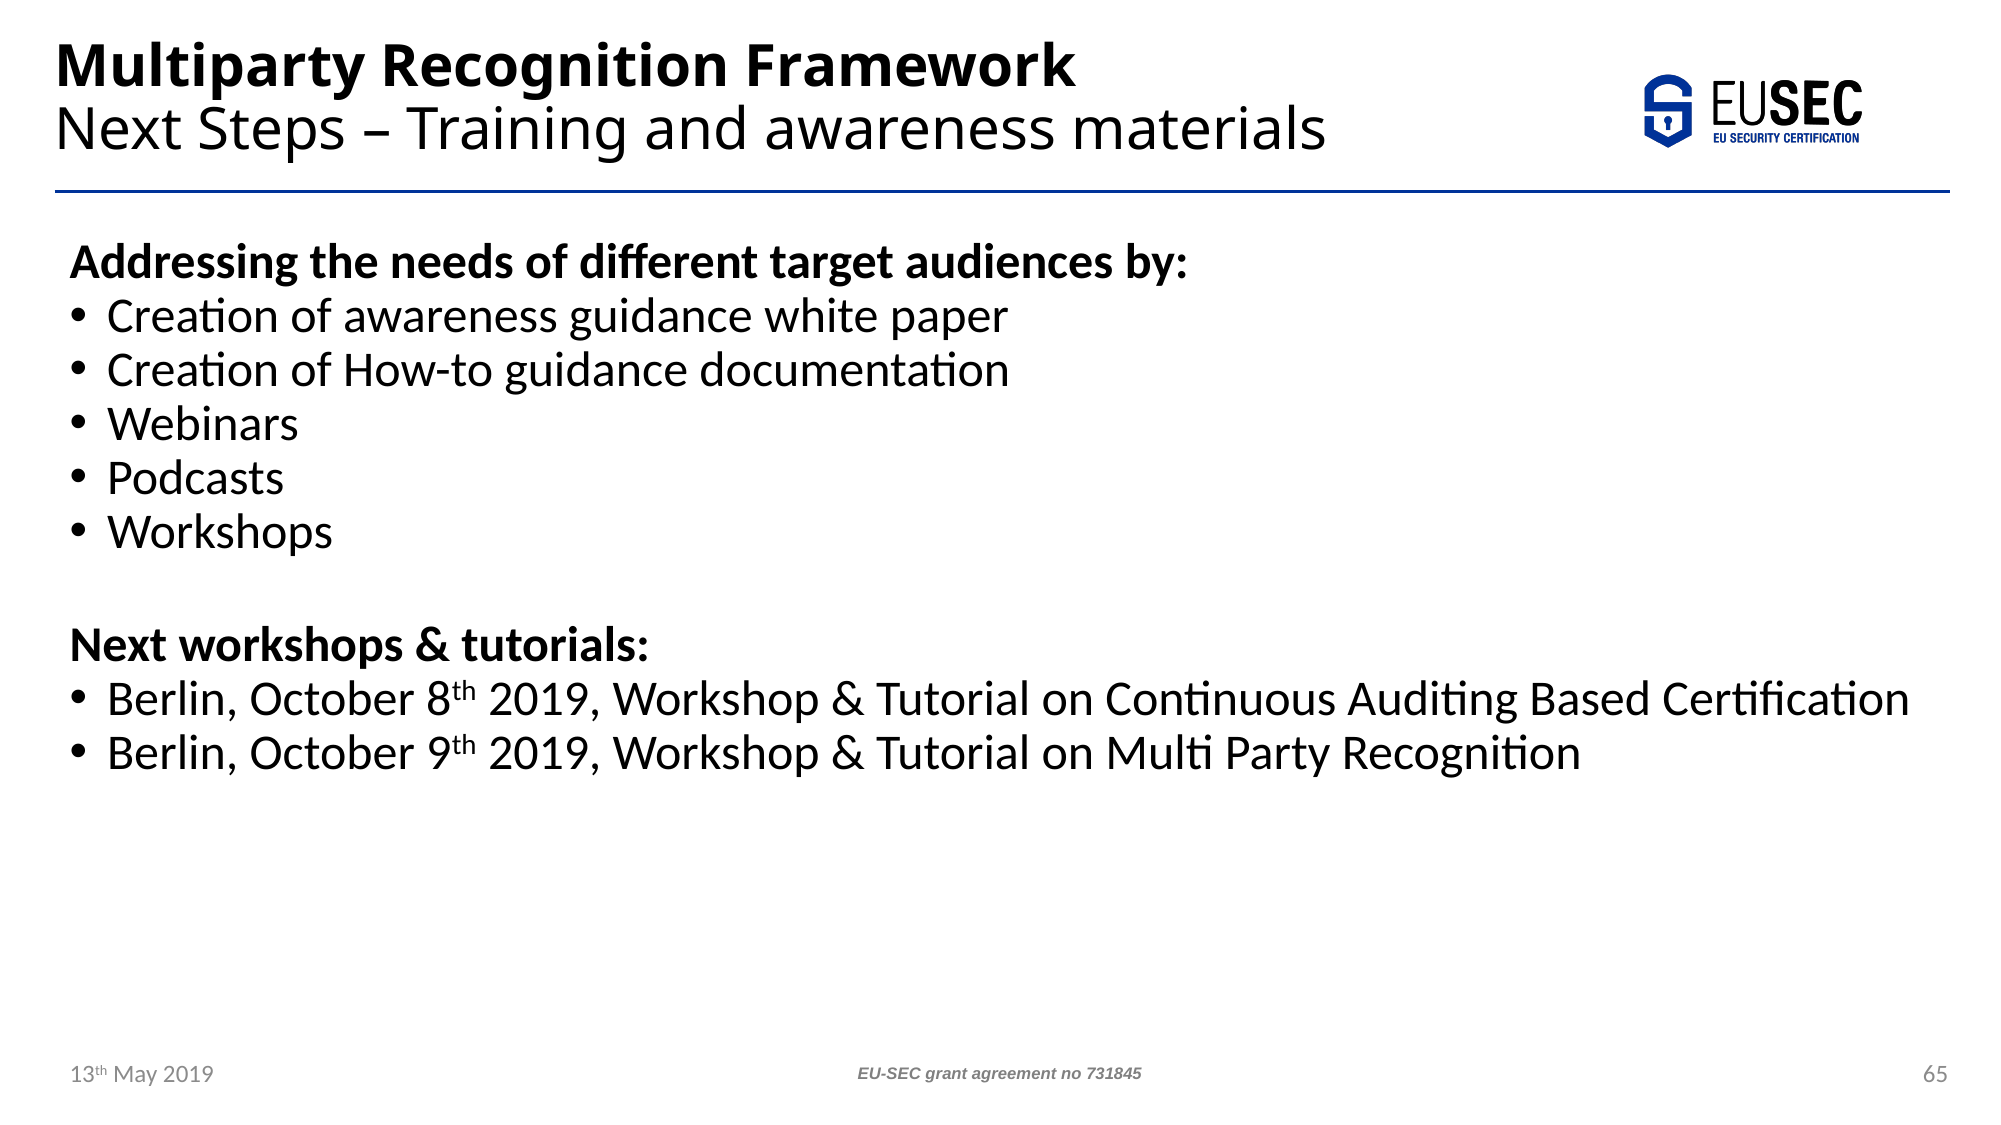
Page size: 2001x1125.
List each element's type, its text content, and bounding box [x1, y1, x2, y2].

slide_number 65 [1412, 1042, 1949, 1103]
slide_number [54, 1042, 588, 1103]
footer EU-SEC grant agreement no 731845 [662, 1042, 1338, 1103]
picture [1643, 74, 1863, 148]
title Multiparty Recognition Framework Next Steps – Training and awareness materials [54, 15, 1610, 170]
list Addressing the needs of different target audiences by: Creation of awareness guidance white paper Creation of How-to guidance documentation Webinars Podcasts Workshops Next workshops & tutorials: Berlin, October 8th 2019, Workshop & Tutorial on Continuous Auditing Based Certification Berlin, October 9th 2019, Workshop & Tutorial on Multi Party Recognition [54, 228, 1949, 1014]
